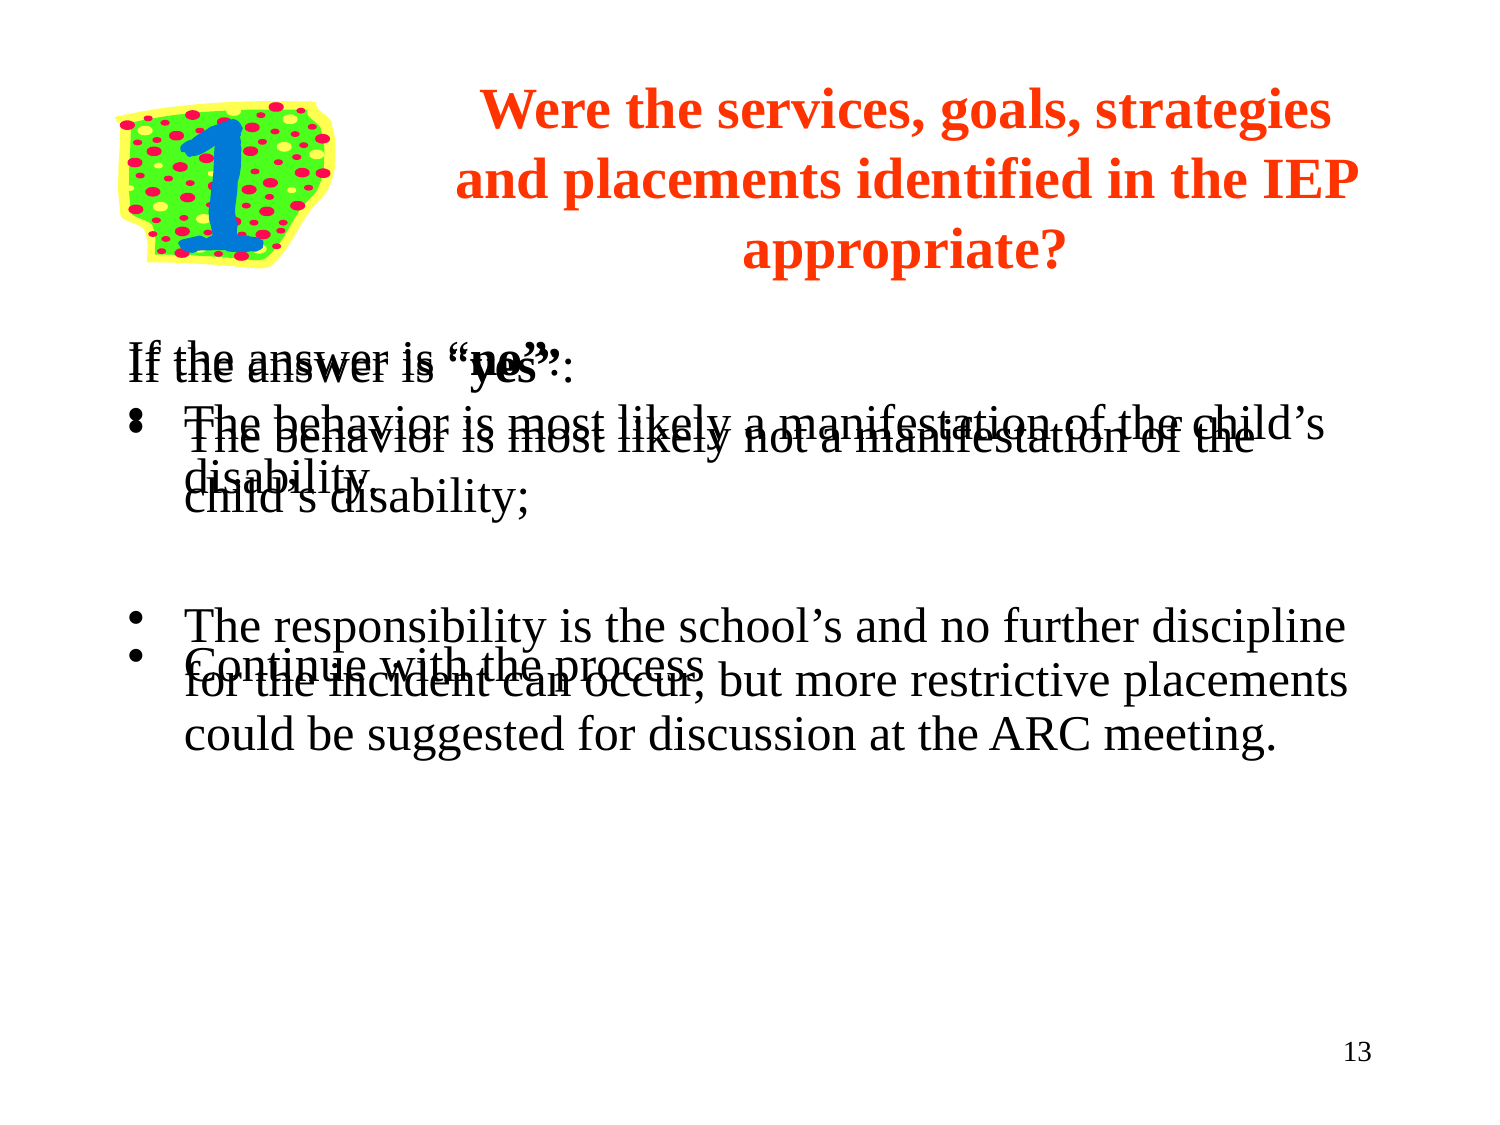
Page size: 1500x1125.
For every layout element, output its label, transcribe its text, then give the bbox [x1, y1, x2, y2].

text_box Were the services, goals, strategies and placements identified in the IEP appropriate? [412, 62, 1400, 288]
list If the answer is “no”: The behavior is most likely a manifestation of the child’s disability. The responsibility is the school’s and no further discipline for the incident can occur, but more restrictive placements could be suggested for discussion at the ARC meeting. [112, 324, 1388, 1001]
slide_number 13 [1074, 1024, 1388, 1101]
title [112, 99, 338, 272]
